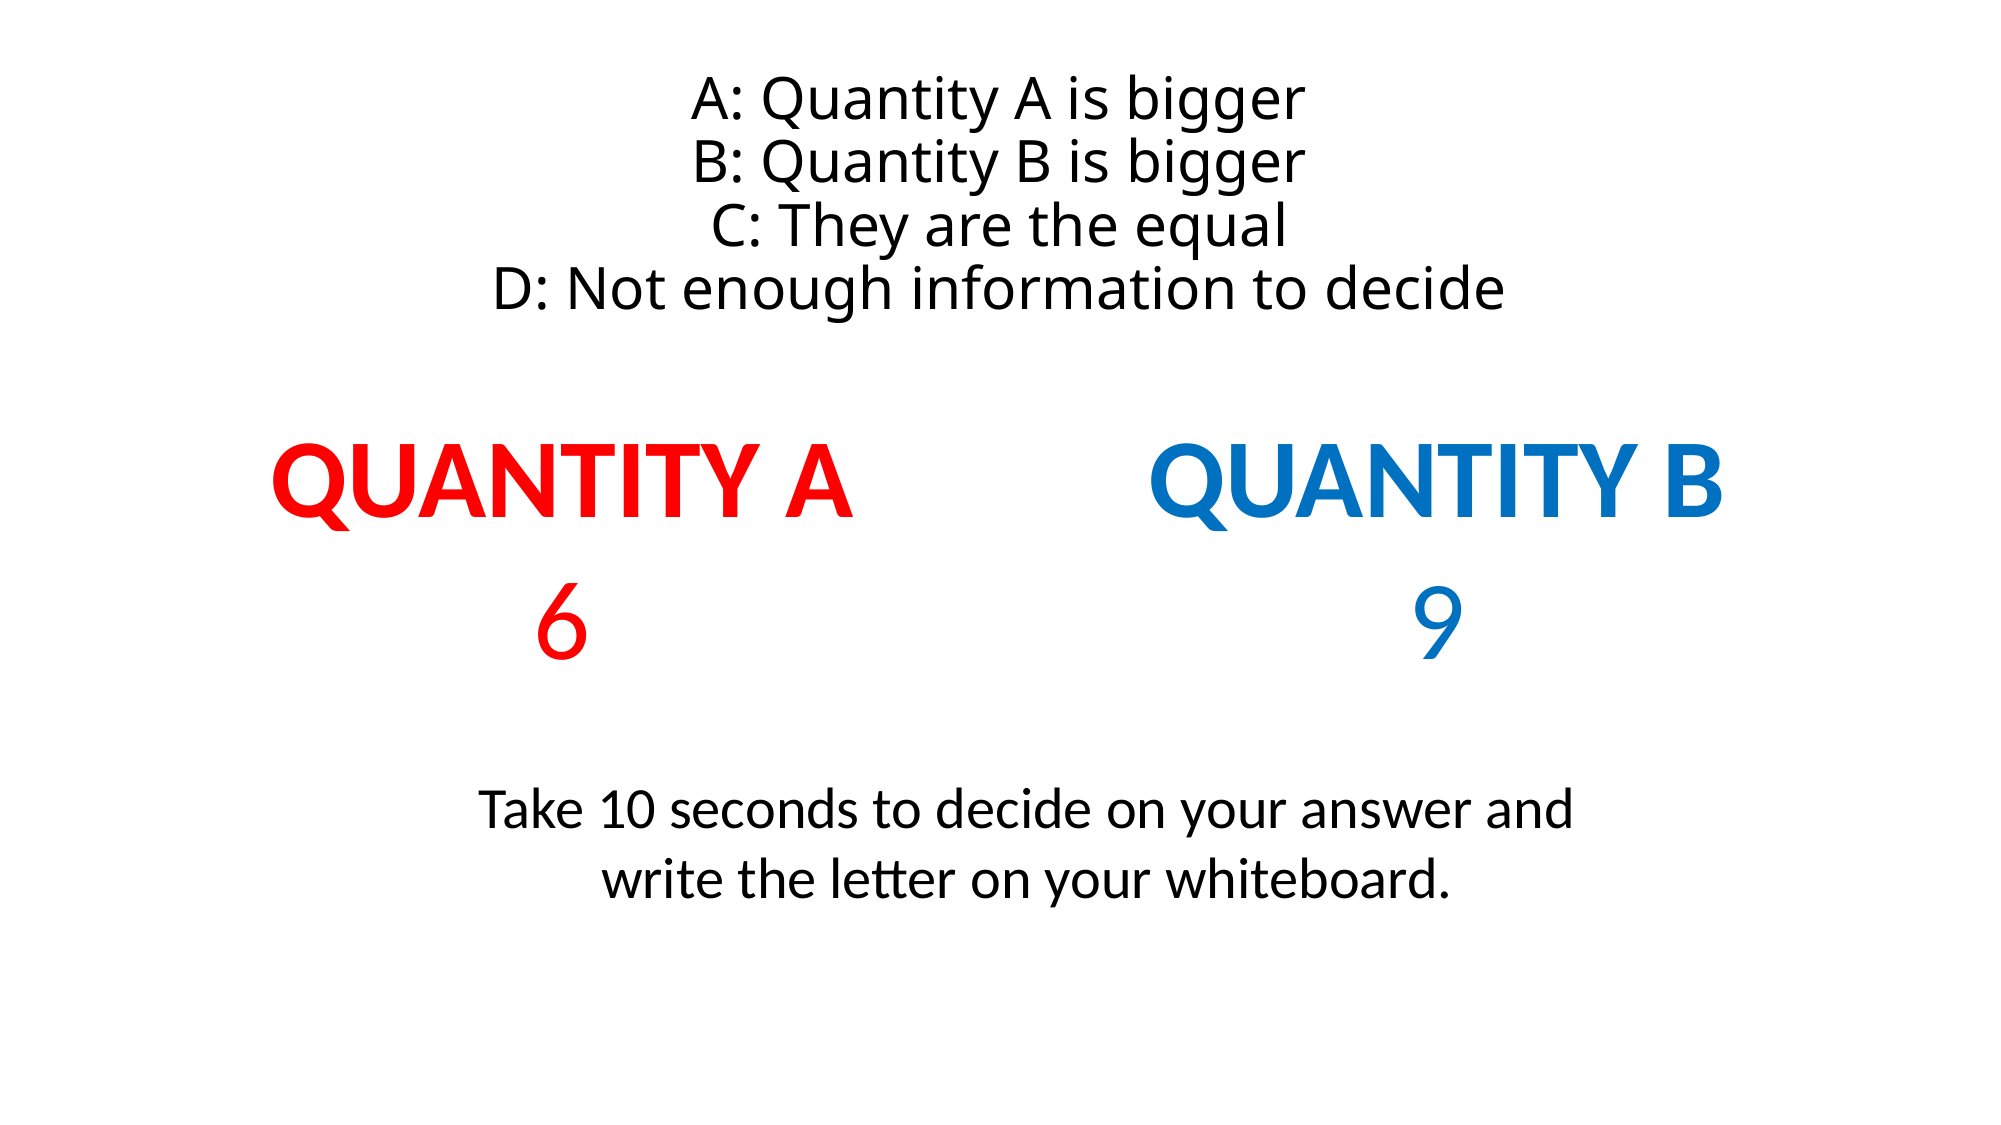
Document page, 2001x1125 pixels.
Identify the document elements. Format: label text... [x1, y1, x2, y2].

list QUANTITY A 6 [137, 412, 988, 1014]
title A: Quantity A is bigger B: Quantity B is bigger C: They are the equal D: Not enough information to decide [137, 59, 1863, 332]
list QUANTITY B 9 [1012, 412, 1863, 1014]
text_box Take 10 seconds to decide on your answer and write the letter on your whiteboard. [447, 762, 1607, 918]
